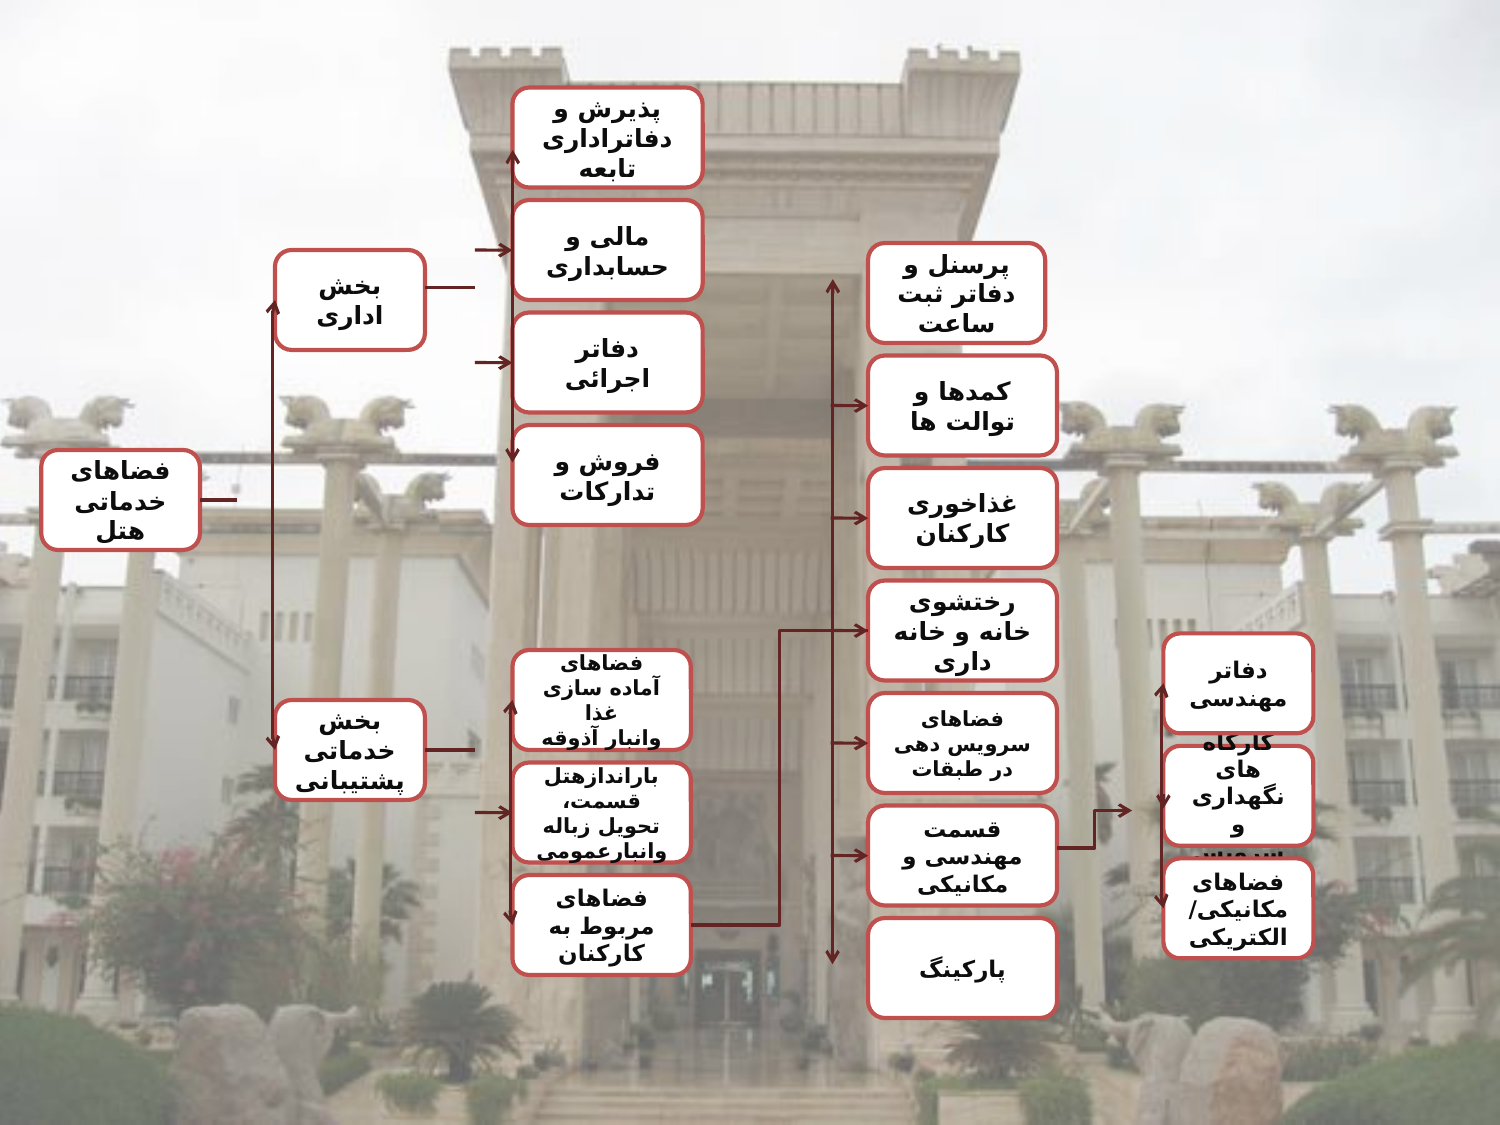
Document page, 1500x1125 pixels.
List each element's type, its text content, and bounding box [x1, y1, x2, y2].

text_box کمدها و توالت ها [865, 353, 1060, 458]
text_box بخش اداری [272, 247, 428, 353]
text_box کارگاه های نگهداری و سرویس [1169, 743, 1316, 848]
text_box باراندازهتل ،قسمت تحویل زباله وانبارعمومی [517, 760, 685, 865]
text_box فضاهای مربوط به کارکنان [510, 872, 693, 978]
text_box دفاتر اجرائی [517, 310, 705, 415]
text_box پرسنل و دفاتر ثبت ساعت [865, 240, 1048, 346]
text_box فضاهای خدماتی هتل [39, 447, 203, 553]
text_box مالی و حسابداری [517, 197, 705, 303]
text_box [690, 630, 869, 926]
text_box رختشوی خانه و خانه داری [865, 578, 1060, 619]
text_box رختشوی خانه و خانه داری [872, 629, 1060, 683]
text_box غذاخوری کارکنان [865, 465, 1060, 571]
text_box پذیرش و دفاتراداری تابعه [510, 85, 705, 190]
text_box فضاهای مکانیکی/ الکتریکی [1161, 856, 1316, 961]
text_box دفاتر مهندسی [1161, 631, 1316, 736]
text_box فضاهای آماده سازی غذا وانبار آذوقه [510, 647, 685, 753]
text_box بخش خدماتی پشتیبانی [272, 697, 428, 803]
text_box قسمت مهندسی و مکانیکی [873, 803, 1060, 908]
text_box پارکینگ [865, 915, 1060, 1021]
text_box تجهیزات لازم برای ورودی ها [0, 0, 1500, 1125]
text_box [1056, 810, 1133, 849]
text_box فروش و تدارکات [510, 422, 705, 528]
text_box فضاهای سرویس دهی در طبقات [873, 690, 1060, 796]
